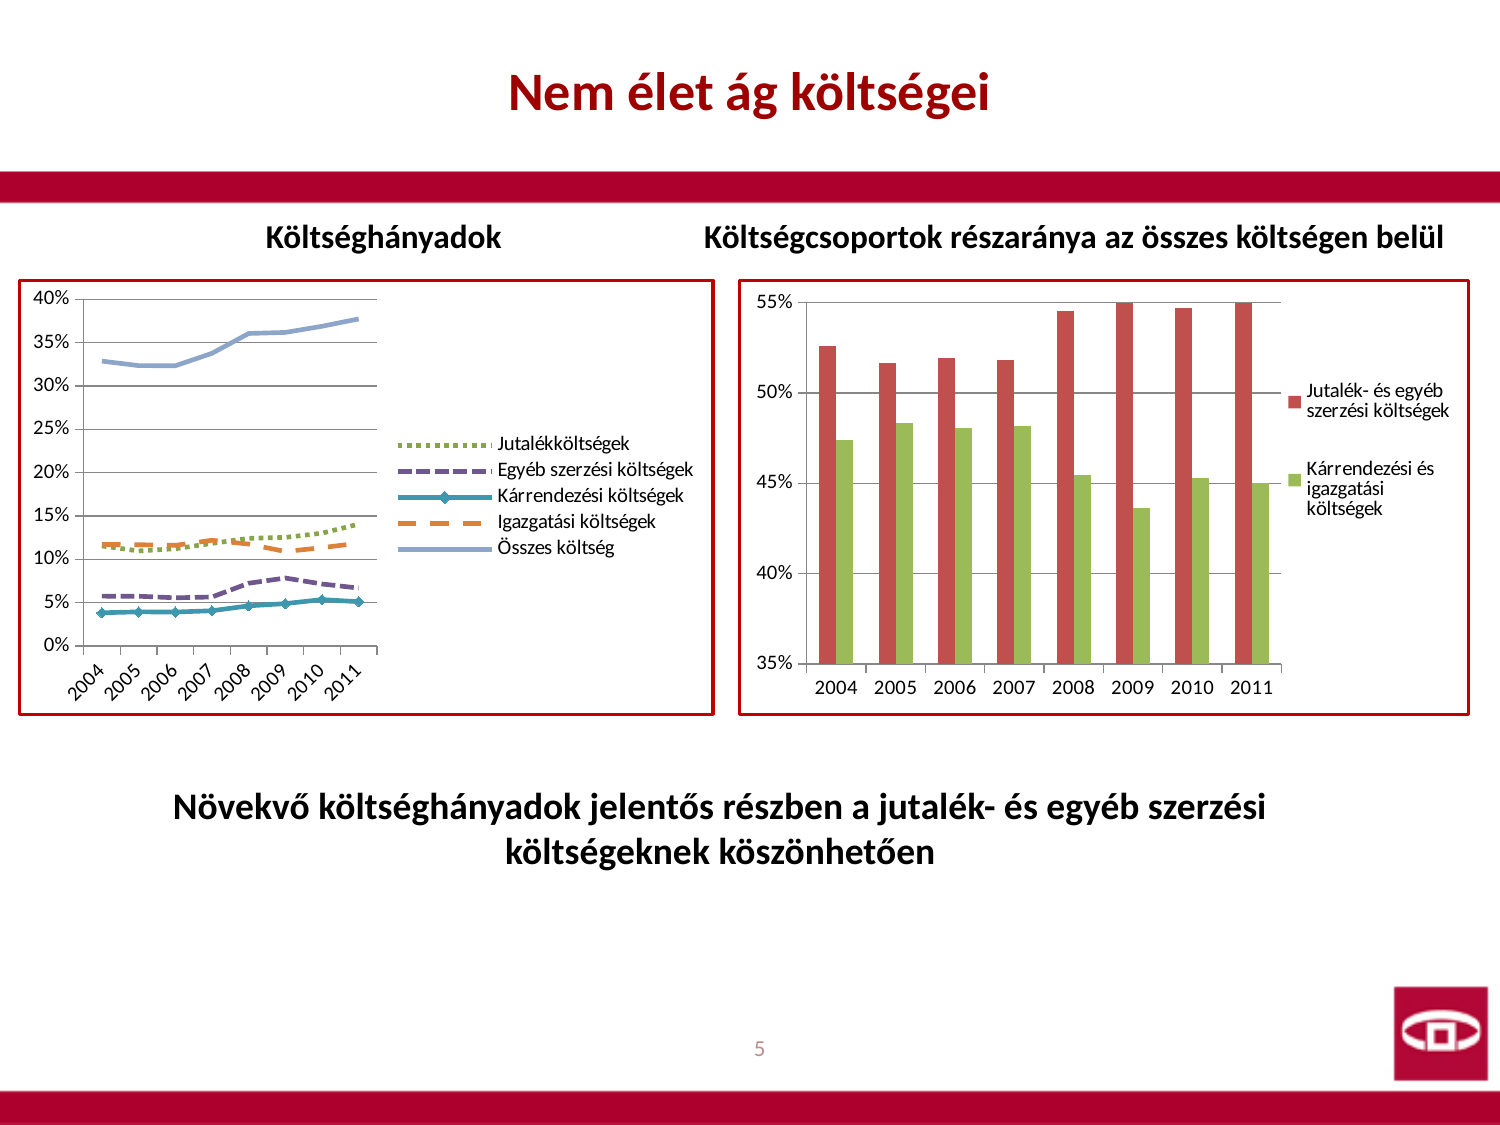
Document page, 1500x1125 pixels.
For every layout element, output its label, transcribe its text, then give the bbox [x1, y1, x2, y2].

text_box Költségcsoportok részaránya az összes költségen belül [679, 207, 1471, 263]
chart [737, 278, 1471, 717]
text_box Növekvő költséghányadok jelentős részben a jutalék- és egyéb szerzési költségeknek köszönhetően [64, 774, 1376, 880]
picture [0, 0, 1500, 1125]
chart [17, 278, 715, 717]
slide_number 5 [584, 1023, 935, 1072]
text_box Költséghányadok [53, 207, 679, 263]
title Nem élet ág költségei [74, 18, 1426, 159]
